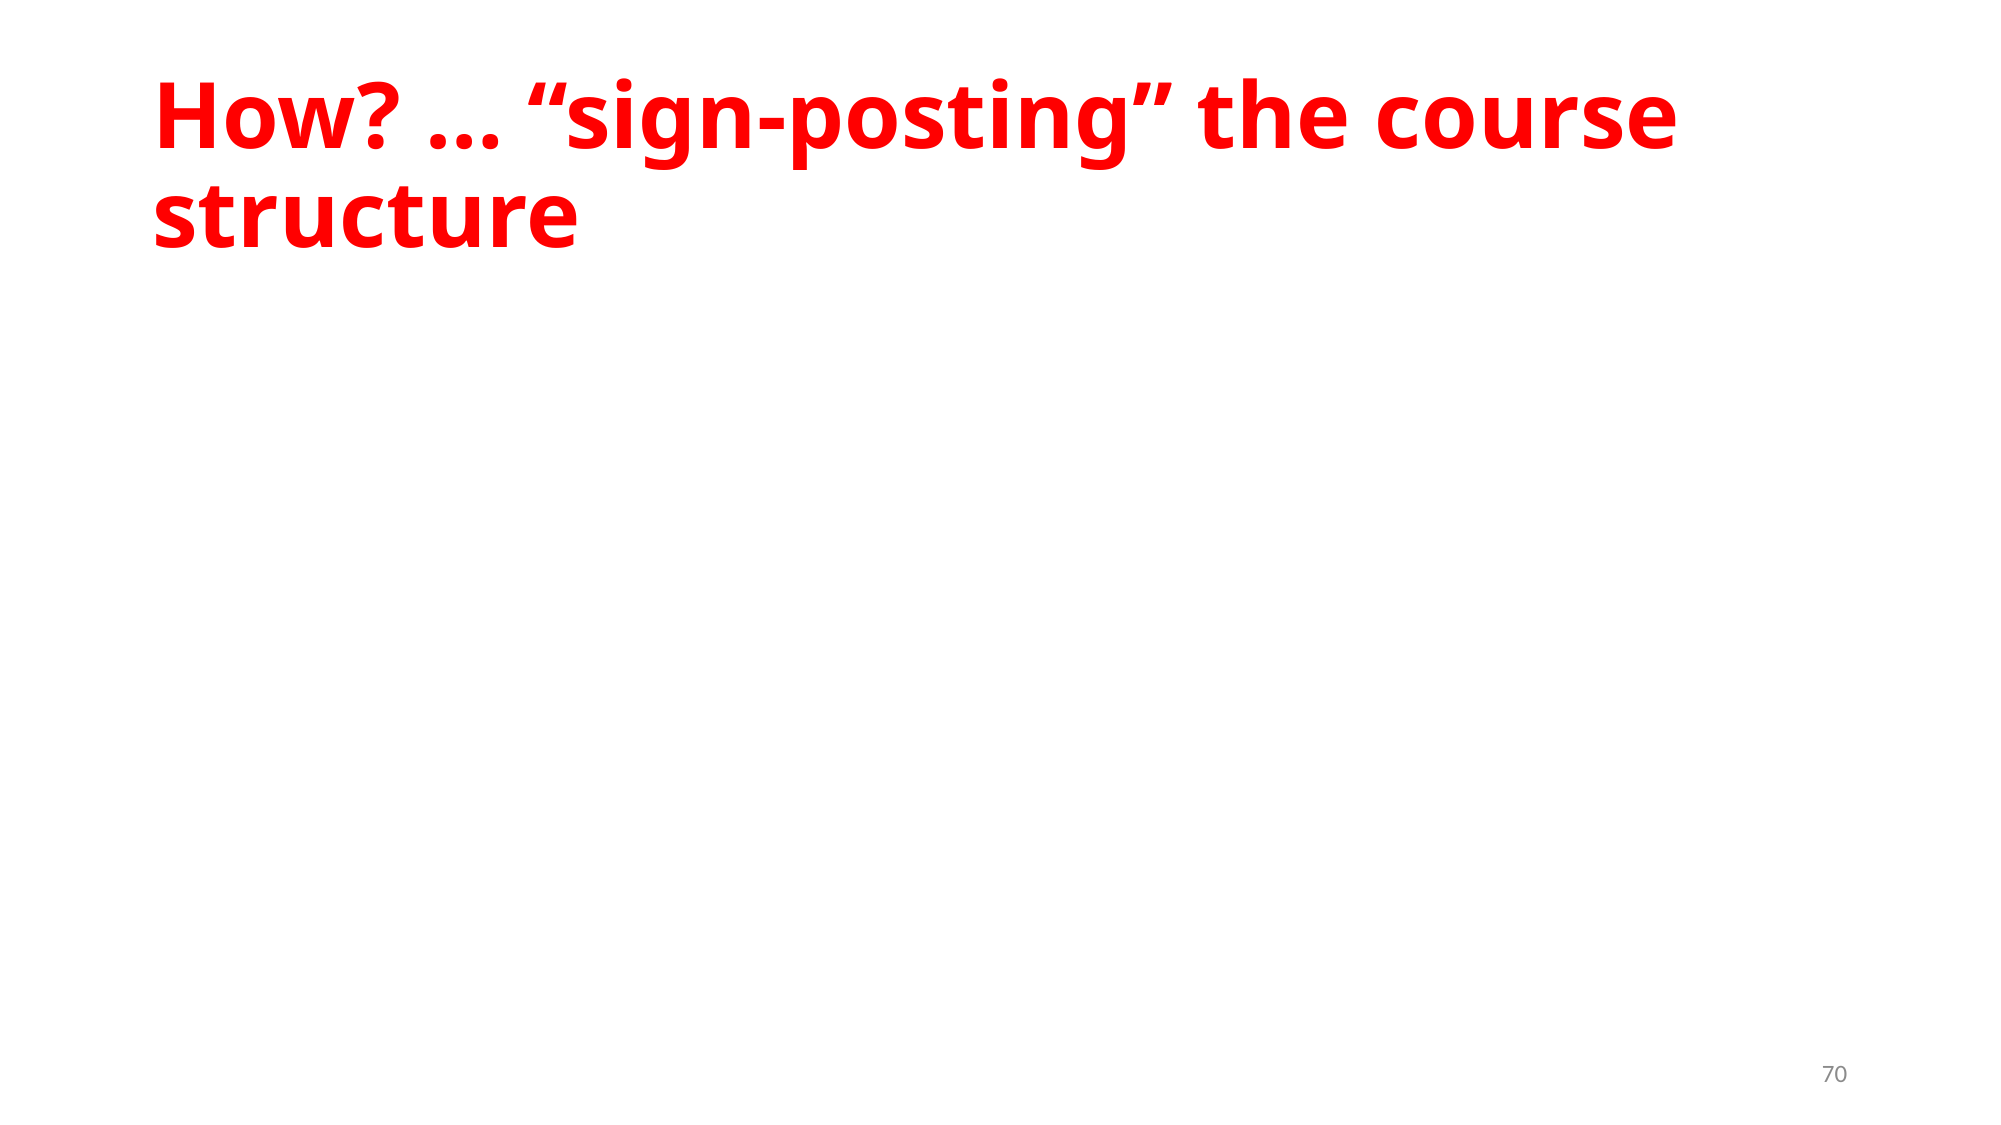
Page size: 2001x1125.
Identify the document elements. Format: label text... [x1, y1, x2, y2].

title How? … “sign-posting” the course structure [137, 59, 1863, 278]
slide_number 70 [1412, 1042, 1863, 1103]
